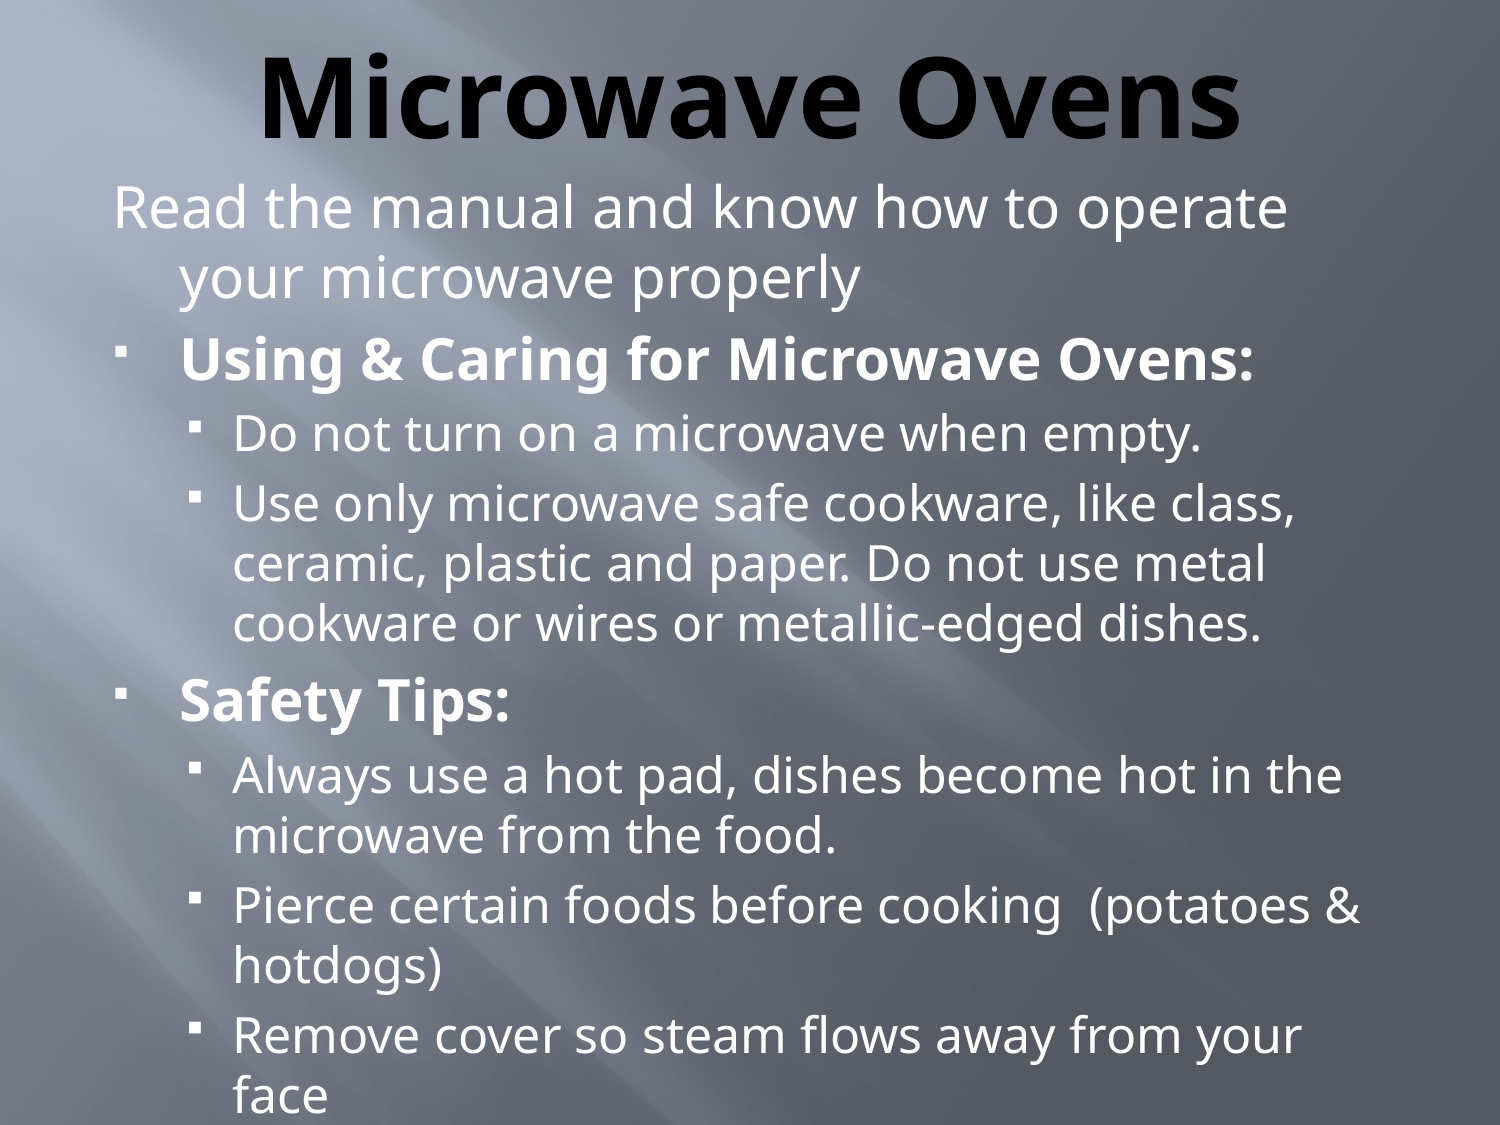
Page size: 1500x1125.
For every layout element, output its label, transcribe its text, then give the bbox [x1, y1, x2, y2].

title Microwave Ovens [75, 0, 1425, 162]
list Read the manual and know how to operate your microwave properly Using & Caring for Microwave Ovens: Do not turn on a microwave when empty. Use only microwave safe cookware, like class, ceramic, plastic and paper. Do not use metal cookware or wires or metallic-edged dishes. Safety Tips: Always use a hot pad, dishes become hot in the microwave from the food. Pierce certain foods before cooking (potatoes & hotdogs) Remove cover so steam flows away from your face [75, 162, 1425, 1125]
